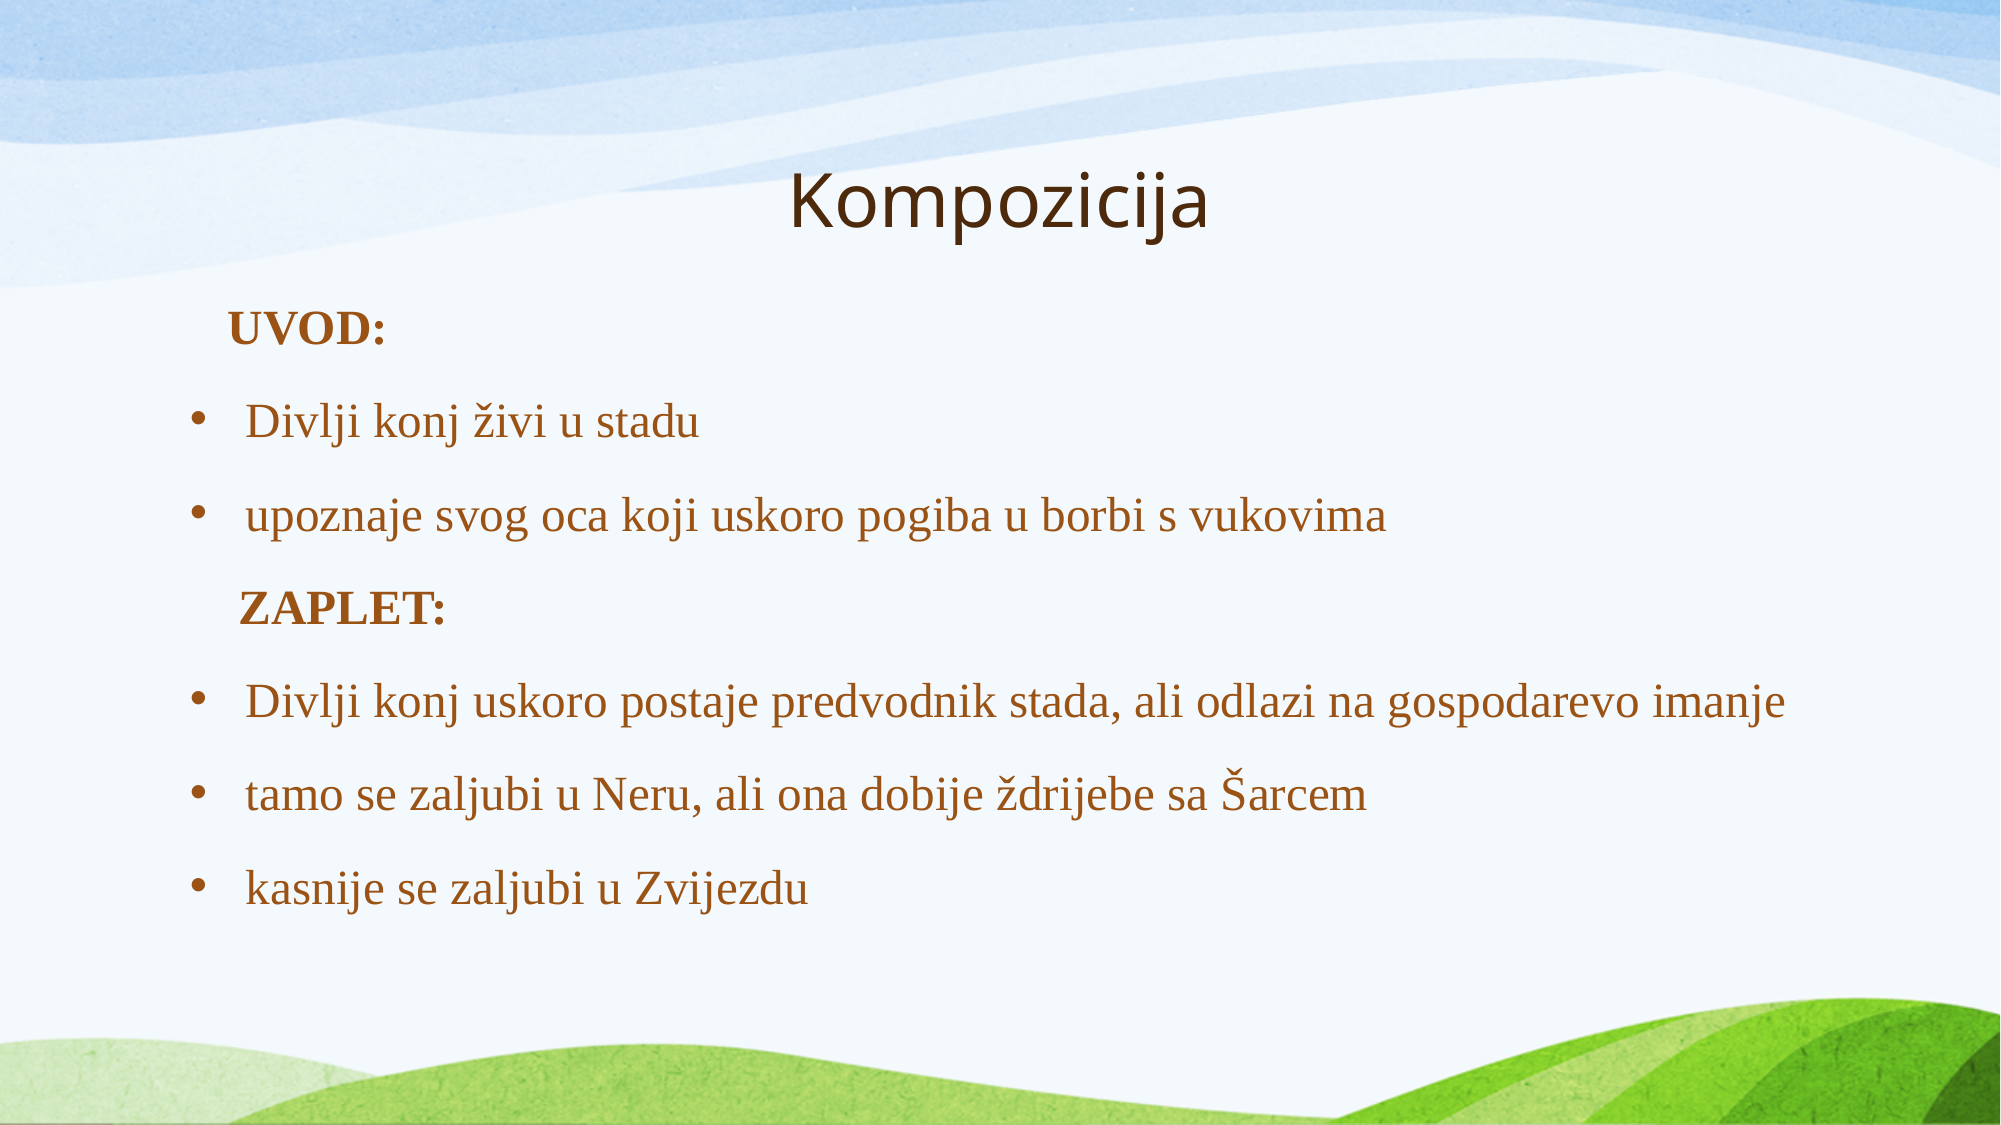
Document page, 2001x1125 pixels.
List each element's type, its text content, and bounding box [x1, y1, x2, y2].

picture [0, 0, 2001, 1125]
title Kompozicija [174, 50, 1825, 250]
list UVOD: Divlji konj živi u stadu upoznaje svog oca koji uskoro pogiba u borbi s vukovima ZAPLET: Divlji konj uskoro postaje predvodnik stada, ali odlazi na gospodarevo imanje tamo se zaljubi u Neru, ali ona dobije ždrijebe sa Šarcem kasnije se zaljubi u Zvijezdu [174, 287, 1825, 982]
